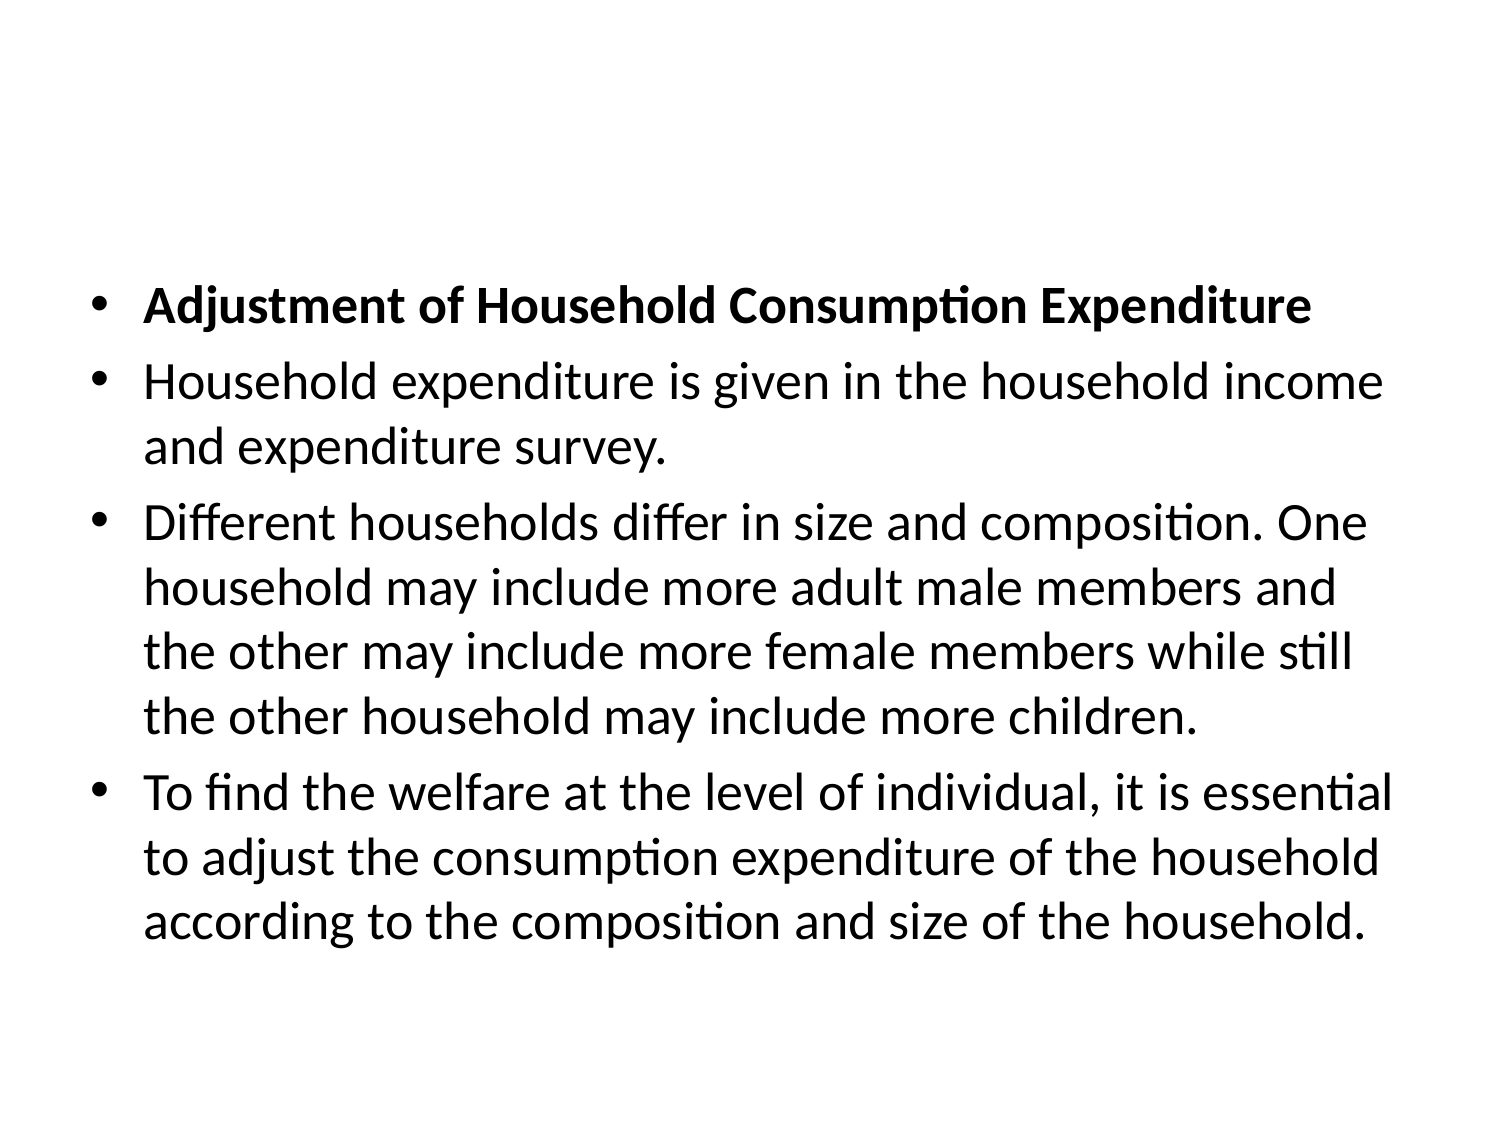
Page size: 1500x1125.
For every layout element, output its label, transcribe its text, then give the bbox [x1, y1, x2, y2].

list Adjustment of Household Consumption Expenditure Household expenditure is given in the household income and expenditure survey. Different households differ in size and composition. One household may include more adult male members and the other may include more female members while still the other household may include more children. To find the welfare at the level of individual, it is essential to adjust the consumption expenditure of the household according to the composition and size of the household. [75, 262, 1425, 1005]
